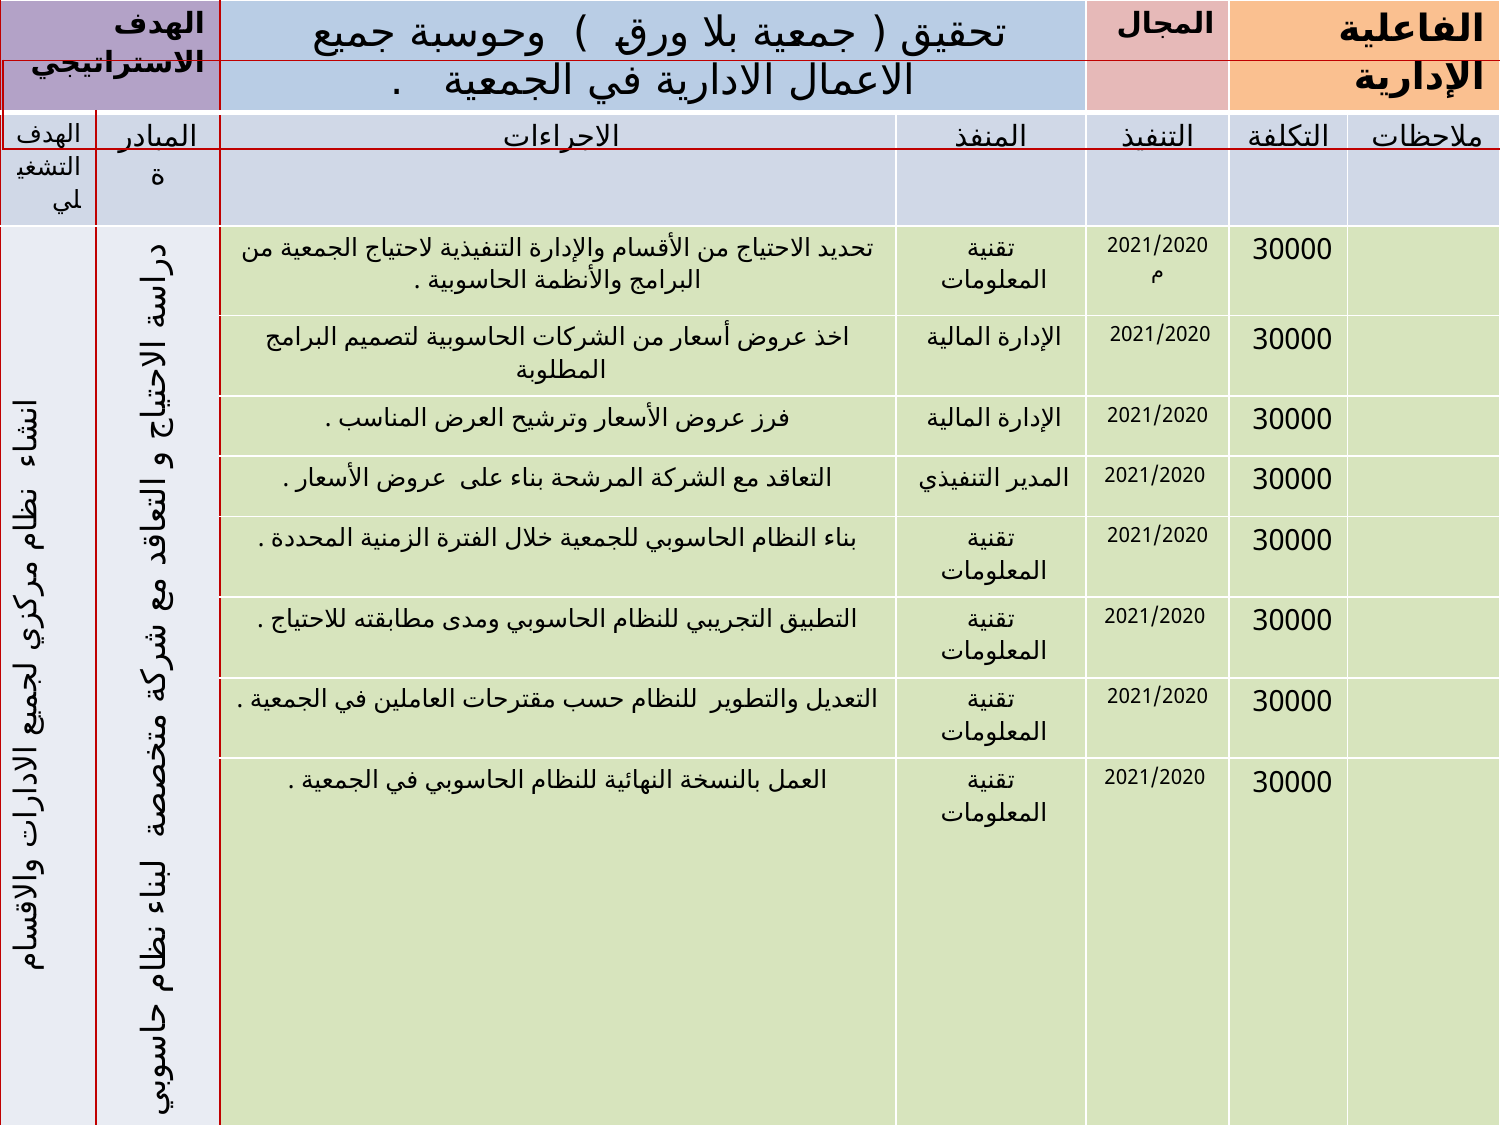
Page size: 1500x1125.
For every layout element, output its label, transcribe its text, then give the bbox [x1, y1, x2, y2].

table_cell الهدف التشغيلي [1, 115, 95, 225]
table_header المجال [1087, 1, 1228, 60]
table_cell تحديد الاحتياج من الأقسام والإدارة التنفيذية لاحتياج الجمعية من البرامج والأنظمة الحاسوبية . [221, 227, 895, 315]
table_header الهدف الاستراتيجي [1, 1, 219, 110]
table_cell تقنية المعلومات [897, 759, 1085, 1125]
table_cell [1348, 759, 1499, 1125]
table_cell الإدارة المالية [897, 397, 1085, 455]
table_cell تقنية المعلومات [897, 679, 1085, 757]
table_cell اخذ عروض أسعار من الشركات الحاسوبية لتصميم البرامج المطلوبة [221, 316, 895, 395]
table_cell 30000 [1230, 457, 1347, 516]
table_cell المدير التنفيذي [897, 457, 1085, 516]
table_cell التكلفة [1230, 150, 1347, 225]
table_cell [1348, 517, 1499, 596]
table_cell فرز عروض الأسعار وترشيح العرض المناسب . [221, 397, 895, 455]
table_cell التطبيق التجريبي للنظام الحاسوبي ومدى مطابقته للاحتياج . [221, 598, 895, 677]
table_cell انشاء نظام مركزي لجميع الادارات والاقسام [1, 227, 95, 1125]
table_cell 30000 [1230, 316, 1347, 395]
table_cell 30000 [1230, 517, 1347, 596]
table_cell 2021/2020 [1087, 598, 1228, 677]
table_cell [1348, 397, 1499, 455]
table_cell 2021/2020 [1087, 457, 1228, 516]
table_cell 30000 [1230, 759, 1347, 1125]
table_cell 30000 [1230, 679, 1347, 757]
table_cell 2021/2020 [1087, 517, 1228, 596]
table_cell تقنية المعلومات [897, 517, 1085, 596]
table_cell [1348, 457, 1499, 516]
table_cell ملاحظات [1348, 150, 1499, 225]
table_cell 2021/2020 [1087, 679, 1228, 757]
table_cell التنفيذ [1087, 150, 1228, 225]
table_cell [1348, 598, 1499, 677]
table_cell التعاقد مع الشركة المرشحة بناء على عروض الأسعار . [221, 457, 895, 516]
table_cell بناء النظام الحاسوبي للجمعية خلال الفترة الزمنية المحددة . [221, 517, 895, 596]
table_cell التعديل والتطوير للنظام حسب مقترحات العاملين في الجمعية . [221, 679, 895, 757]
table_cell 2021/2020م [1087, 227, 1228, 315]
table_header تحقيق ( جمعية بلا ورق ) وحوسبة جميع الاعمال الادارية في الجمعية . [221, 1, 1085, 60]
table_cell تقنية المعلومات [897, 227, 1085, 315]
table_cell المبادرة [97, 150, 219, 225]
table_cell 2021/2020 [1087, 316, 1228, 395]
table_header [4, 61, 1500, 148]
table_cell الاجراءات [221, 150, 895, 225]
table_cell دراسة الاحتياج و التعاقد مع شركة متخصصة لبناء نظام حاسوبي [97, 227, 219, 1125]
table_cell 30000 [1230, 397, 1347, 455]
table_cell 30000 [1230, 598, 1347, 677]
table_cell 2021/2020 [1087, 397, 1228, 455]
table_cell [1348, 316, 1499, 395]
table_cell [1348, 679, 1499, 757]
table_cell [1348, 227, 1499, 315]
table_cell 30000 [1230, 227, 1347, 315]
table_cell المنفذ [897, 150, 1085, 225]
table_cell الإدارة المالية [897, 316, 1085, 395]
table_header الفاعلية الإدارية [1230, 1, 1499, 60]
table_cell العمل بالنسخة النهائية للنظام الحاسوبي في الجمعية . [221, 759, 895, 1125]
table_cell تقنية المعلومات [897, 598, 1085, 677]
table_cell 2021/2020 [1087, 759, 1228, 1125]
